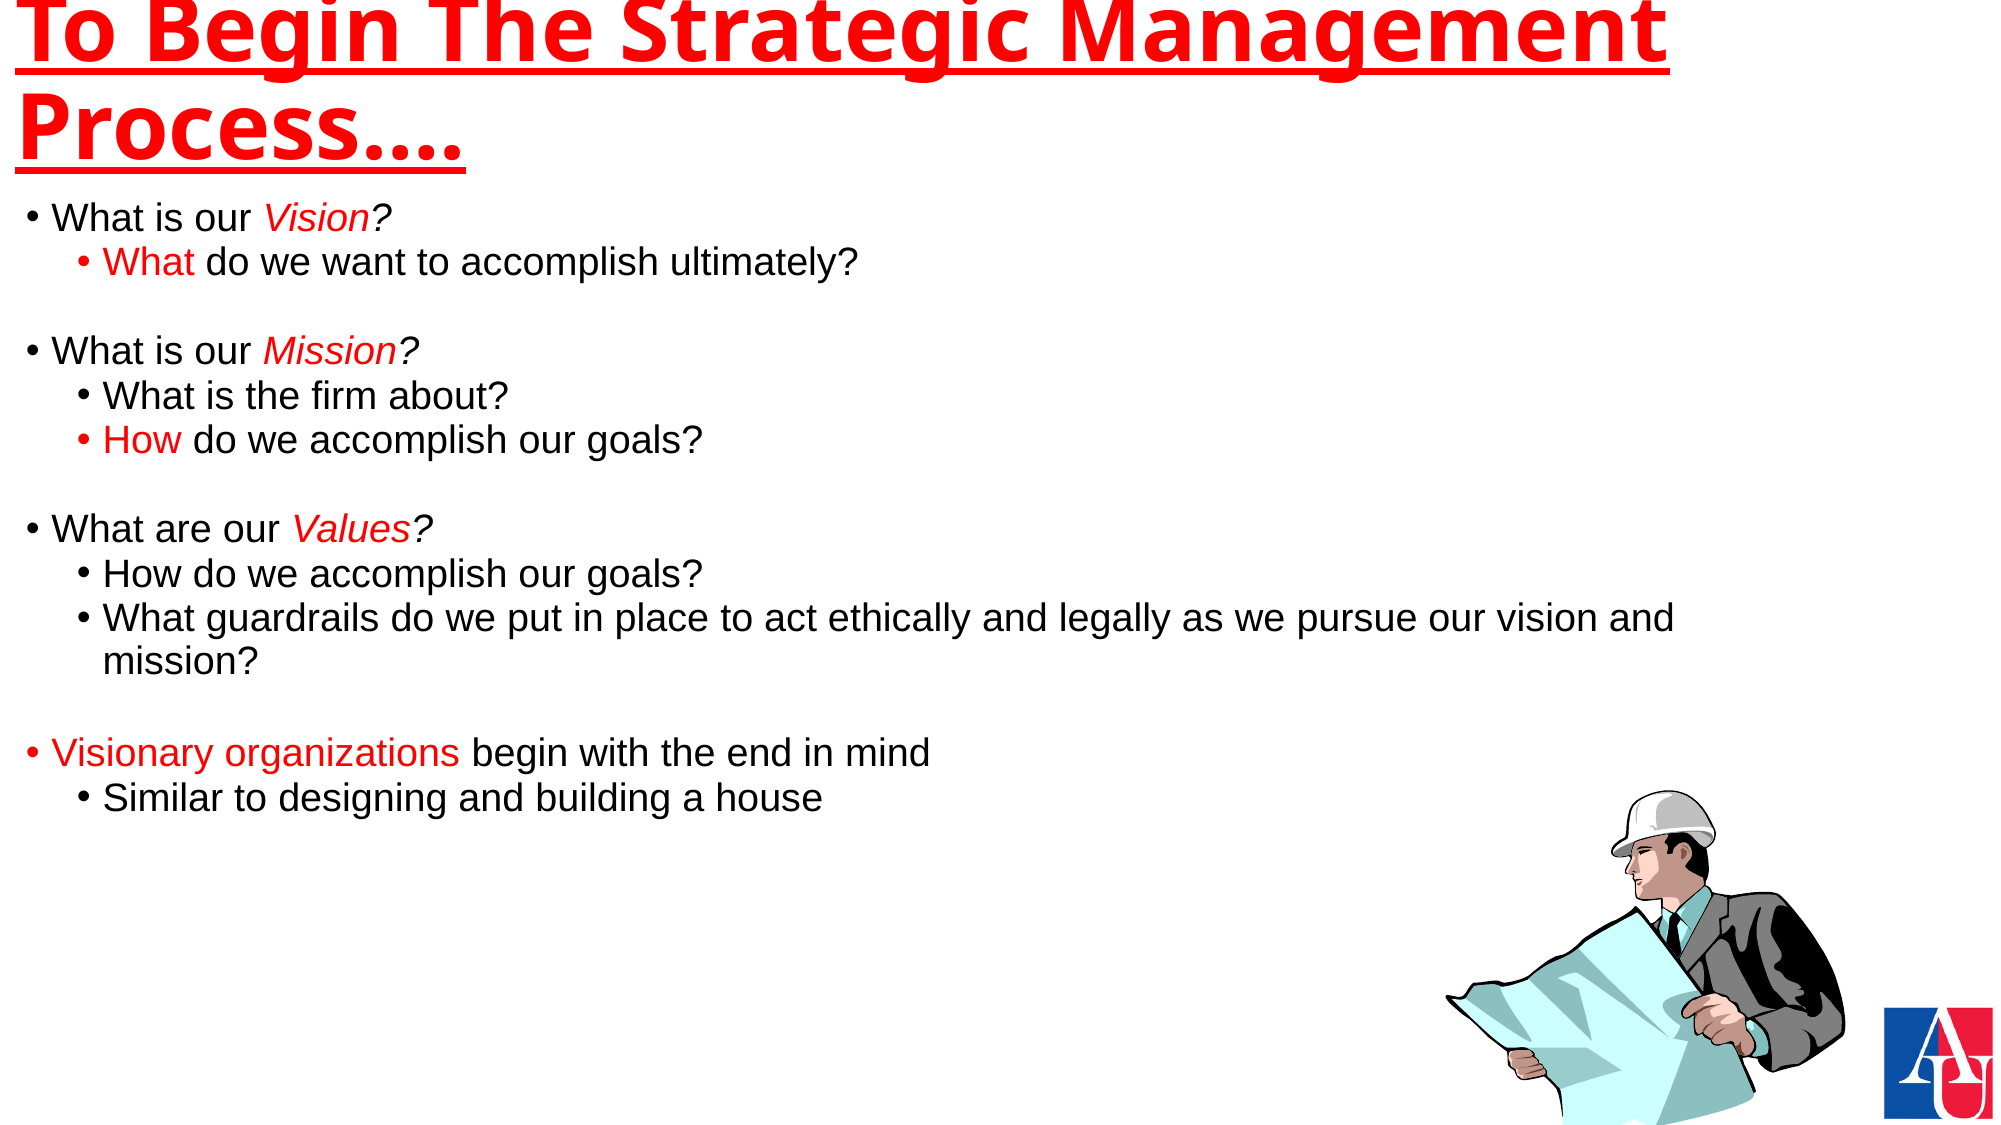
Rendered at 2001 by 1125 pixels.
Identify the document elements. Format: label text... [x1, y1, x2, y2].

list What is our Vision? What do we want to accomplish ultimately? What is our Mission? What is the firm about? How do we accomplish our goals? What are our Values? How do we accomplish our goals? What guardrails do we put in place to act ethically and legally as we pursue our vision and mission? Visionary organizations begin with the end in mind Similar to designing and building a house [0, 190, 1758, 852]
picture [1444, 774, 1848, 1125]
title To Begin The Strategic Management Process…. [0, 0, 1957, 190]
picture [1875, 1000, 2000, 1125]
